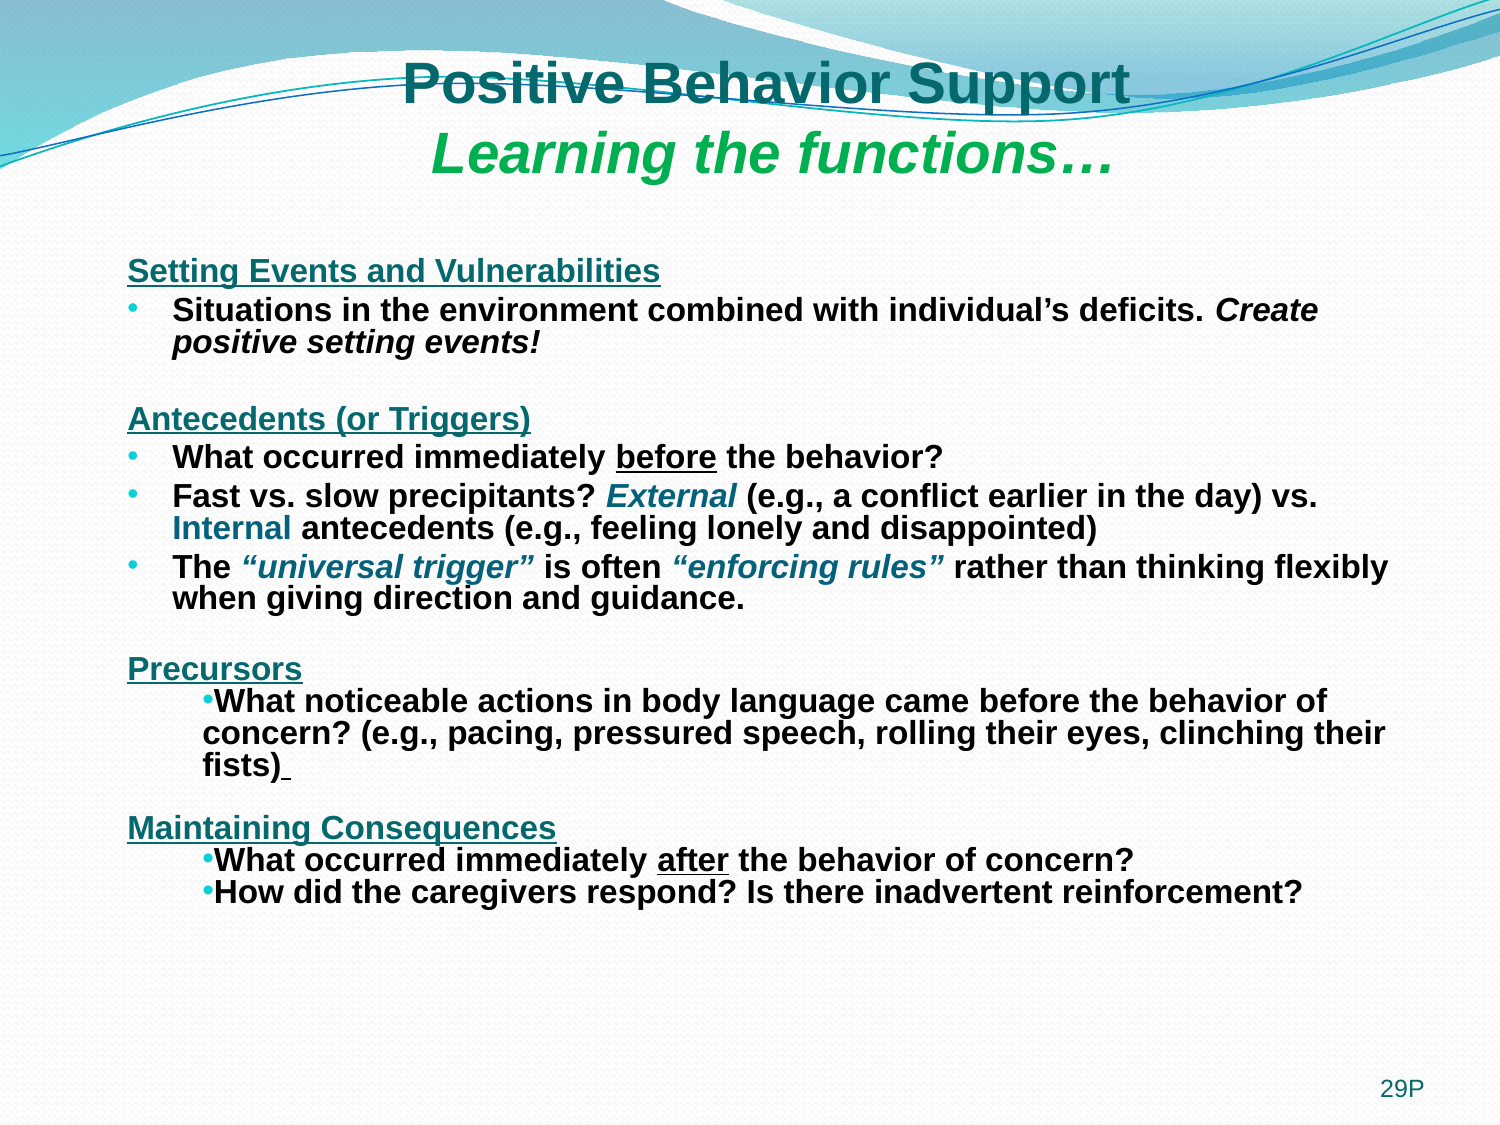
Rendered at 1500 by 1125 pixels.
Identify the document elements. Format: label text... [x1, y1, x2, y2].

text_box Positive Behavior Support Learning the functions… [75, 37, 1475, 193]
list Setting Events and Vulnerabilities Situations in the environment combined with individual’s deficits. Create positive setting events! Antecedents (or Triggers) What occurred immediately before the behavior? Fast vs. slow precipitants? External (e.g., a conflict earlier in the day) vs. Internal antecedents (e.g., feeling lonely and disappointed) The “universal trigger” is often “enforcing rules” rather than thinking flexibly when giving direction and guidance. Precursors What noticeable actions in body language came before the behavior of concern? (e.g., pacing, pressured speech, rolling their eyes, clinching their fists) Maintaining Consequences What occurred immediately after the behavior of concern? How did the caregivers respond? Is there inadvertent reinforcement? [112, 249, 1425, 1000]
slide_number 29P [1299, 1042, 1425, 1103]
